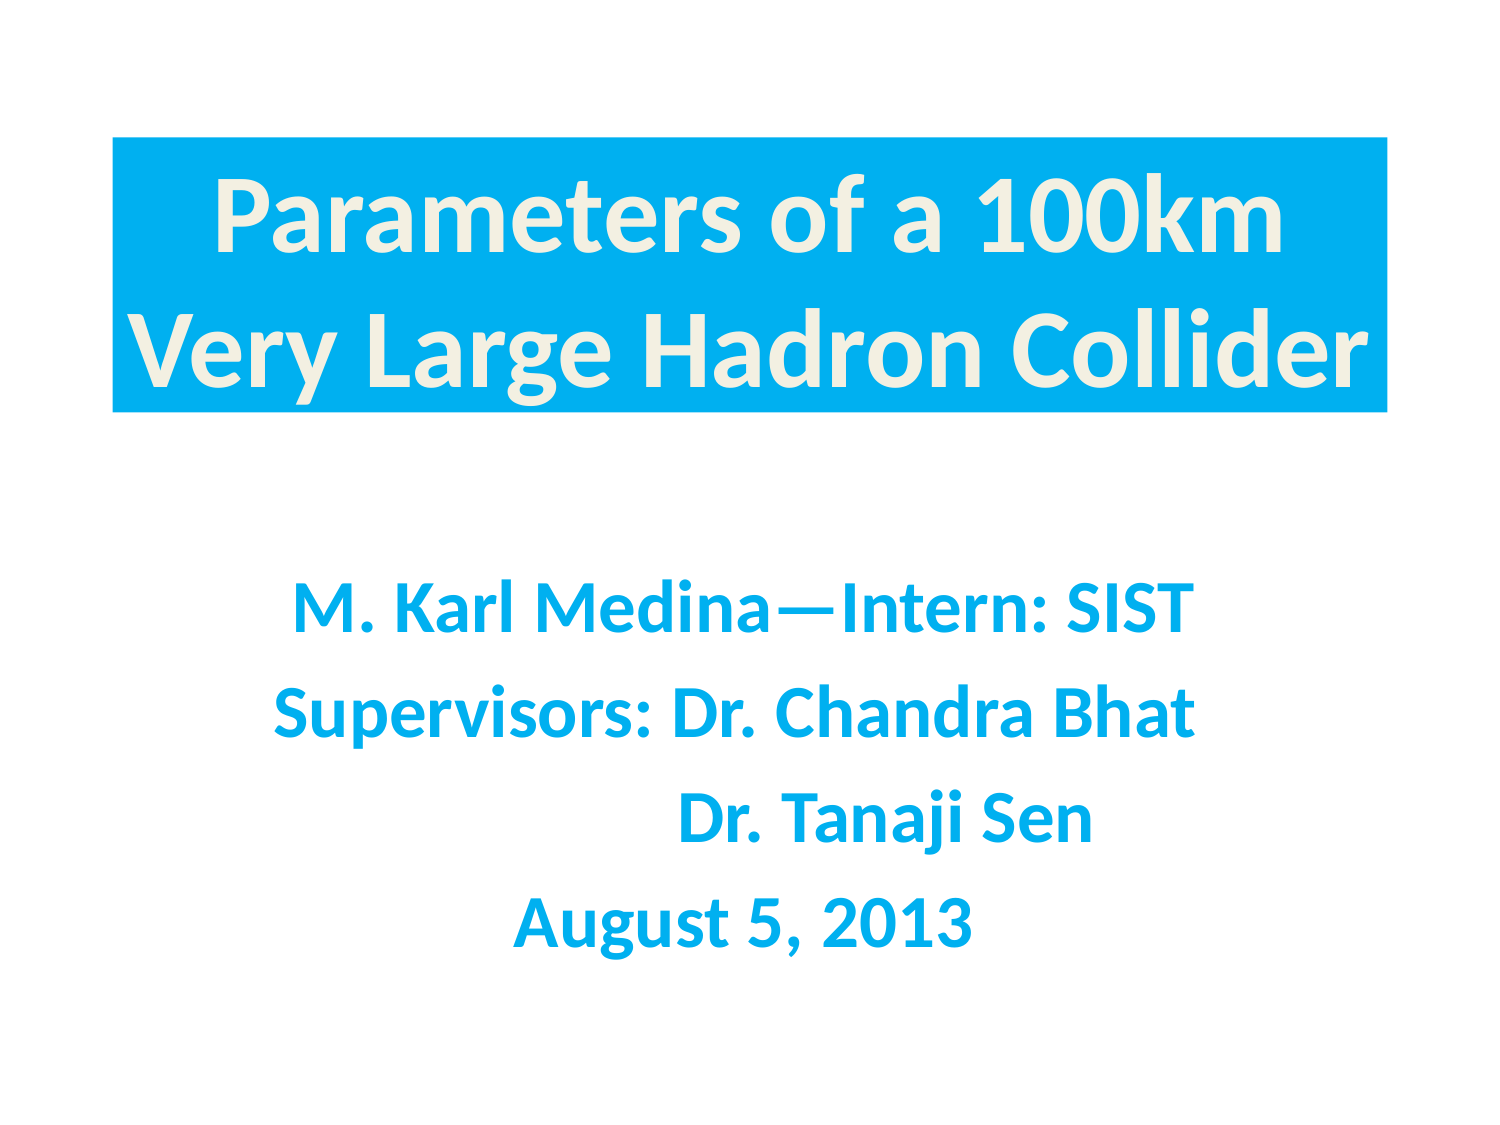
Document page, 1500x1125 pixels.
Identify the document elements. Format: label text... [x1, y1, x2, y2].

subtitle M. Karl Medina—Intern: SIST Supervisors: Dr. Chandra Bhat Dr. Tanaji Sen August 5, 2013 [187, 549, 1300, 1088]
title Parameters of a 100km Very Large Hadron Collider [112, 137, 1388, 413]
